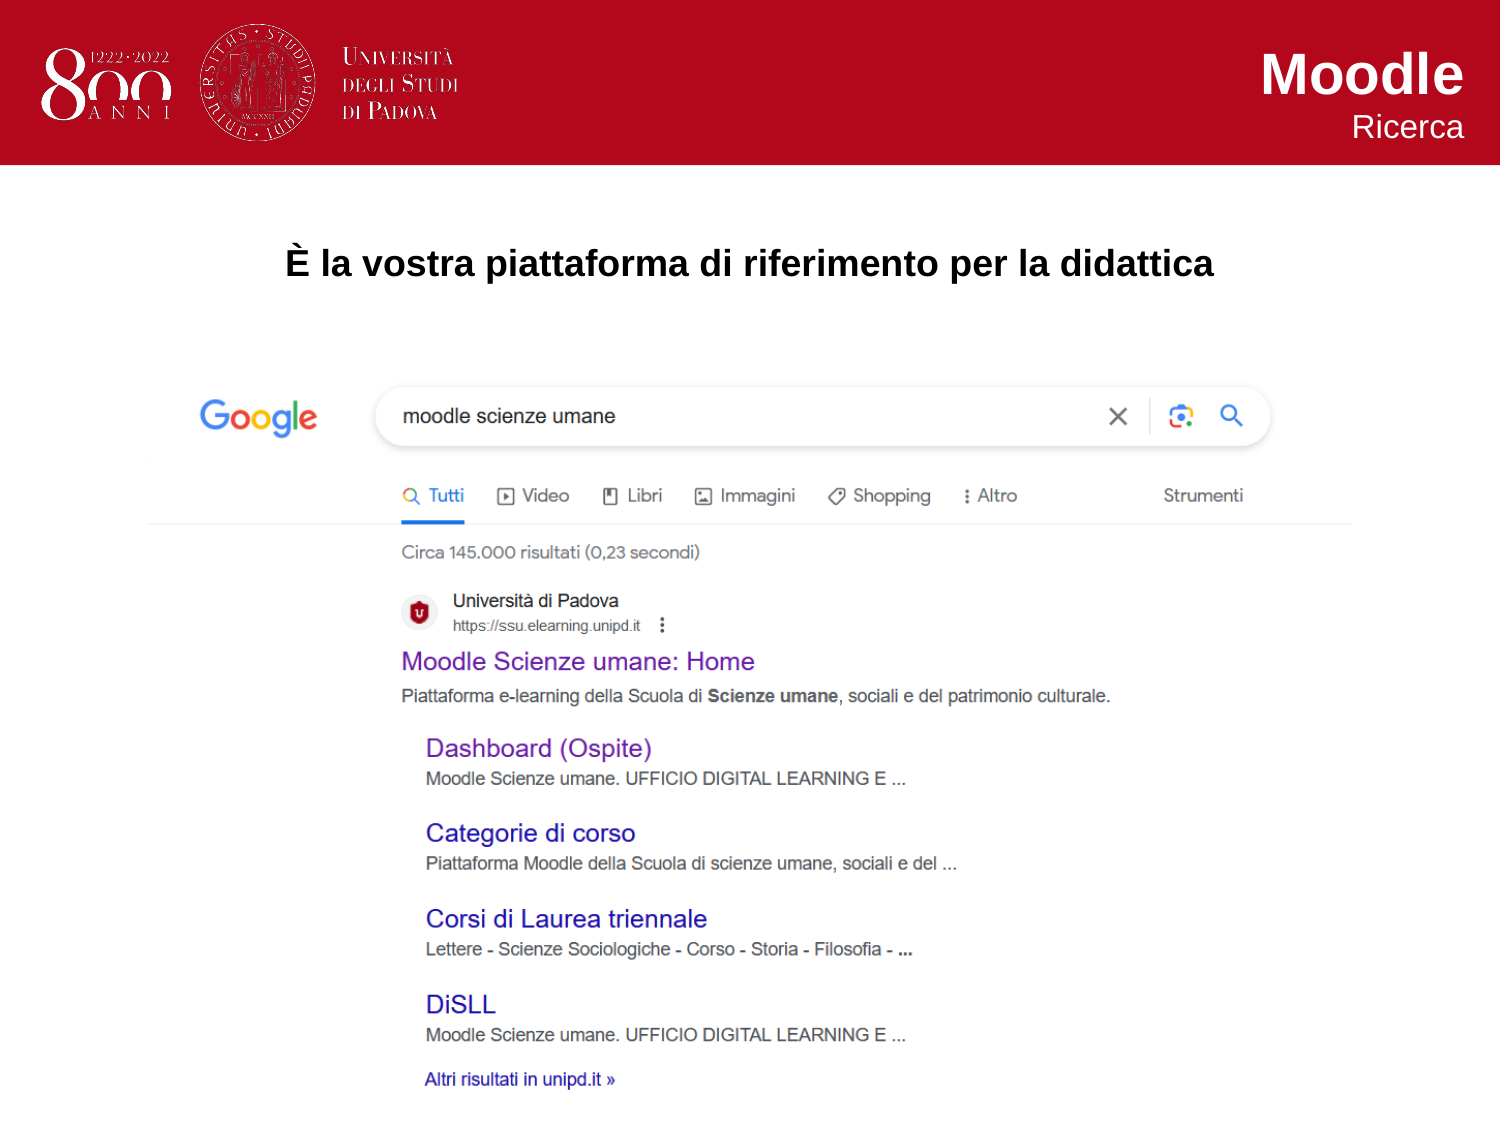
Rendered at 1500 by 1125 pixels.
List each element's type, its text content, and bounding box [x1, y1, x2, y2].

text_box Moodle Ricerca [679, 0, 1500, 166]
text_box È la vostra piattaforma di riferimento per la didattica [94, 231, 1406, 292]
picture [41, 24, 457, 141]
picture [149, 357, 1351, 1125]
